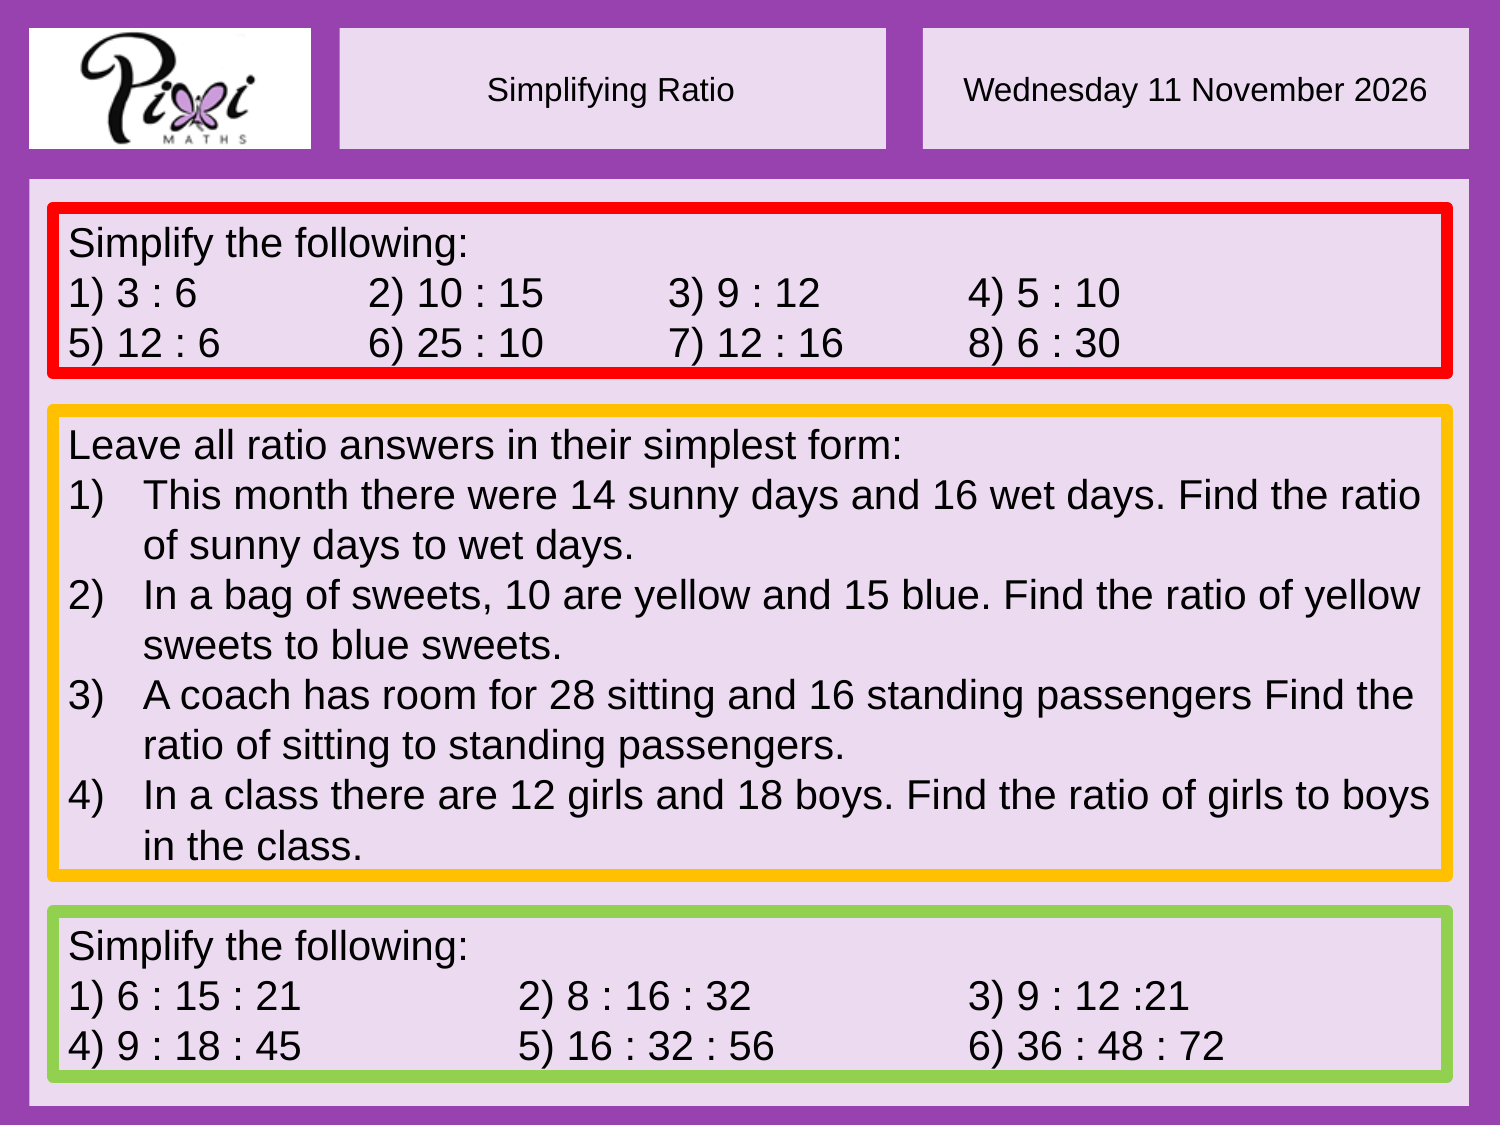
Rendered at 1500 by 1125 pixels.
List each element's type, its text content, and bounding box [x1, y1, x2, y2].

text_box Simplify the following: 1) 6 : 15 : 21 2) 8 : 16 : 32 3) 9 : 12 :21 4) 9 : 18 : 45 5) 16 : 32 : 56 6) 36 : 48 : 72 [53, 911, 1447, 1077]
picture [0, 0, 1500, 1125]
text_box Leave all ratio answers in their simplest form: This month there were 14 sunny days and 16 wet days. Find the ratio of sunny days to wet days. In a bag of sweets, 10 are yellow and 15 blue. Find the ratio of yellow sweets to blue sweets. A coach has room for 28 sitting and 16 standing passengers Find the ratio of sitting to standing passengers. In a class there are 12 girls and 18 boys. Find the ratio of girls to boys in the class. [53, 410, 1447, 876]
text_box Simplify the following: 1) 3 : 6 2) 10 : 15 3) 9 : 12 4) 5 : 10 5) 12 : 6 6) 25 : 10 7) 12 : 16 8) 6 : 30 [53, 208, 1447, 373]
